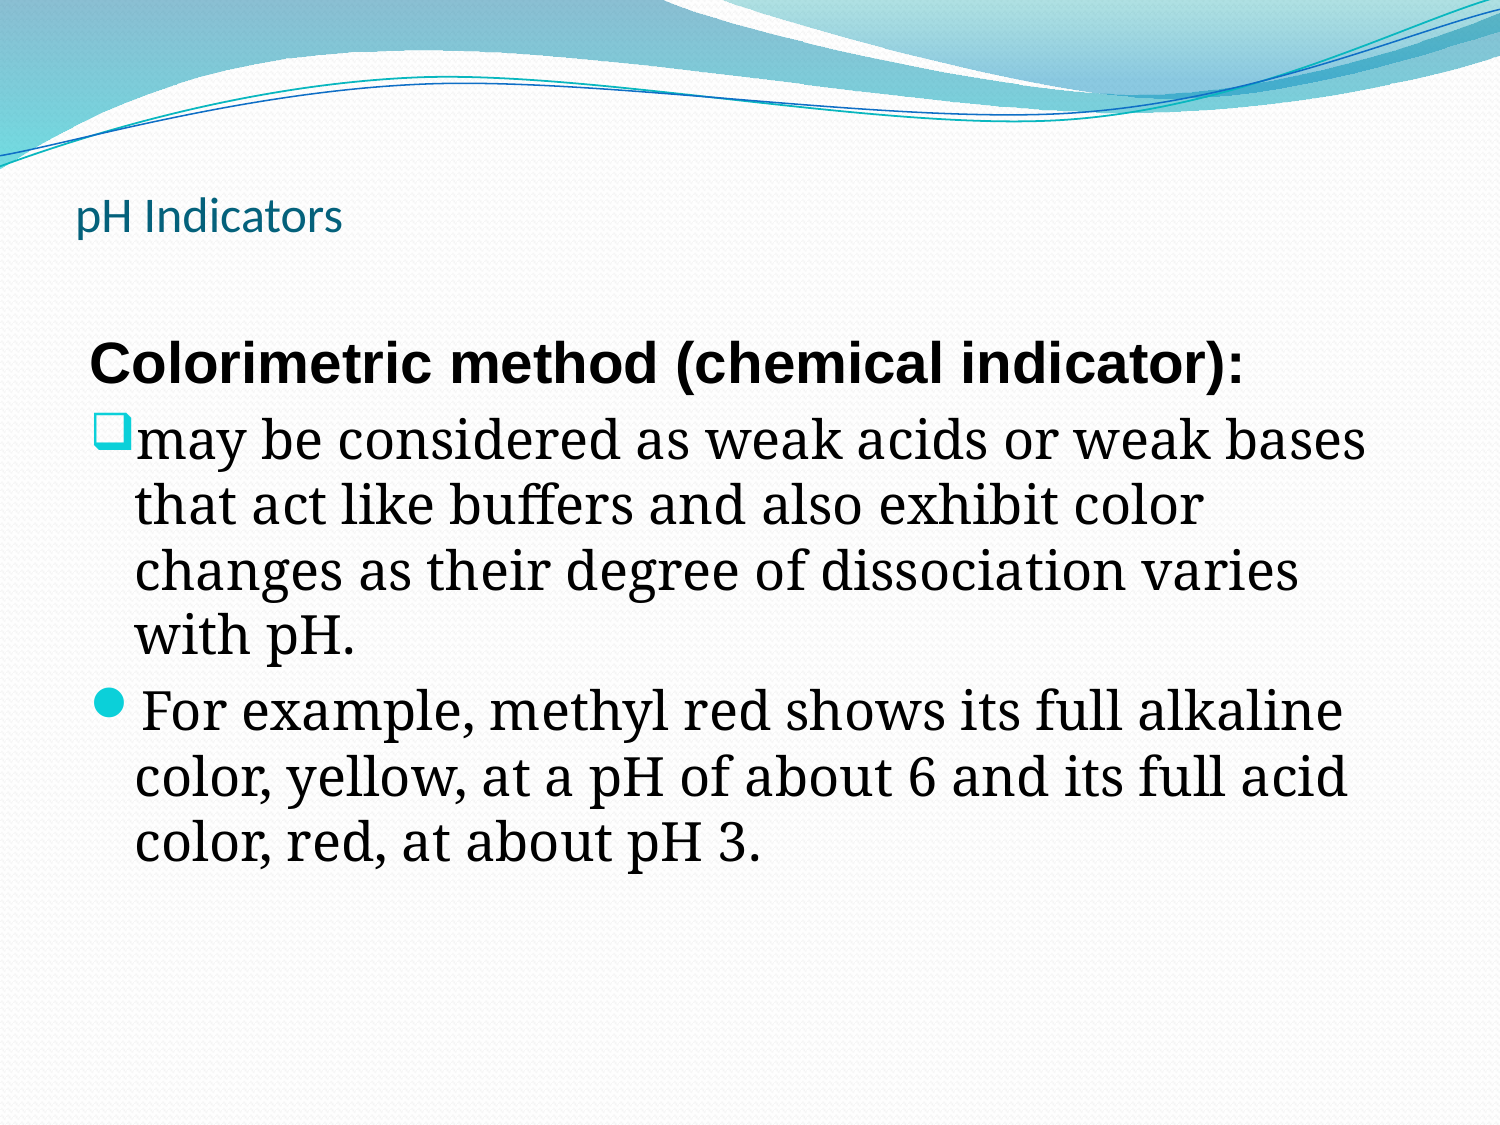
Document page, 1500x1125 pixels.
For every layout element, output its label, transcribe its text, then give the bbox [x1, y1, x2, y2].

title pH Indicators [75, 115, 1425, 303]
list Colorimetric method (chemical indicator): may be considered as weak acids or weak bases that act like buffers and also exhibit color changes as their degree of dissociation varies with pH. For example, methyl red shows its full alkaline color, yellow, at a pH of about 6 and its full acid color, red, at about pH 3. [75, 317, 1425, 1038]
